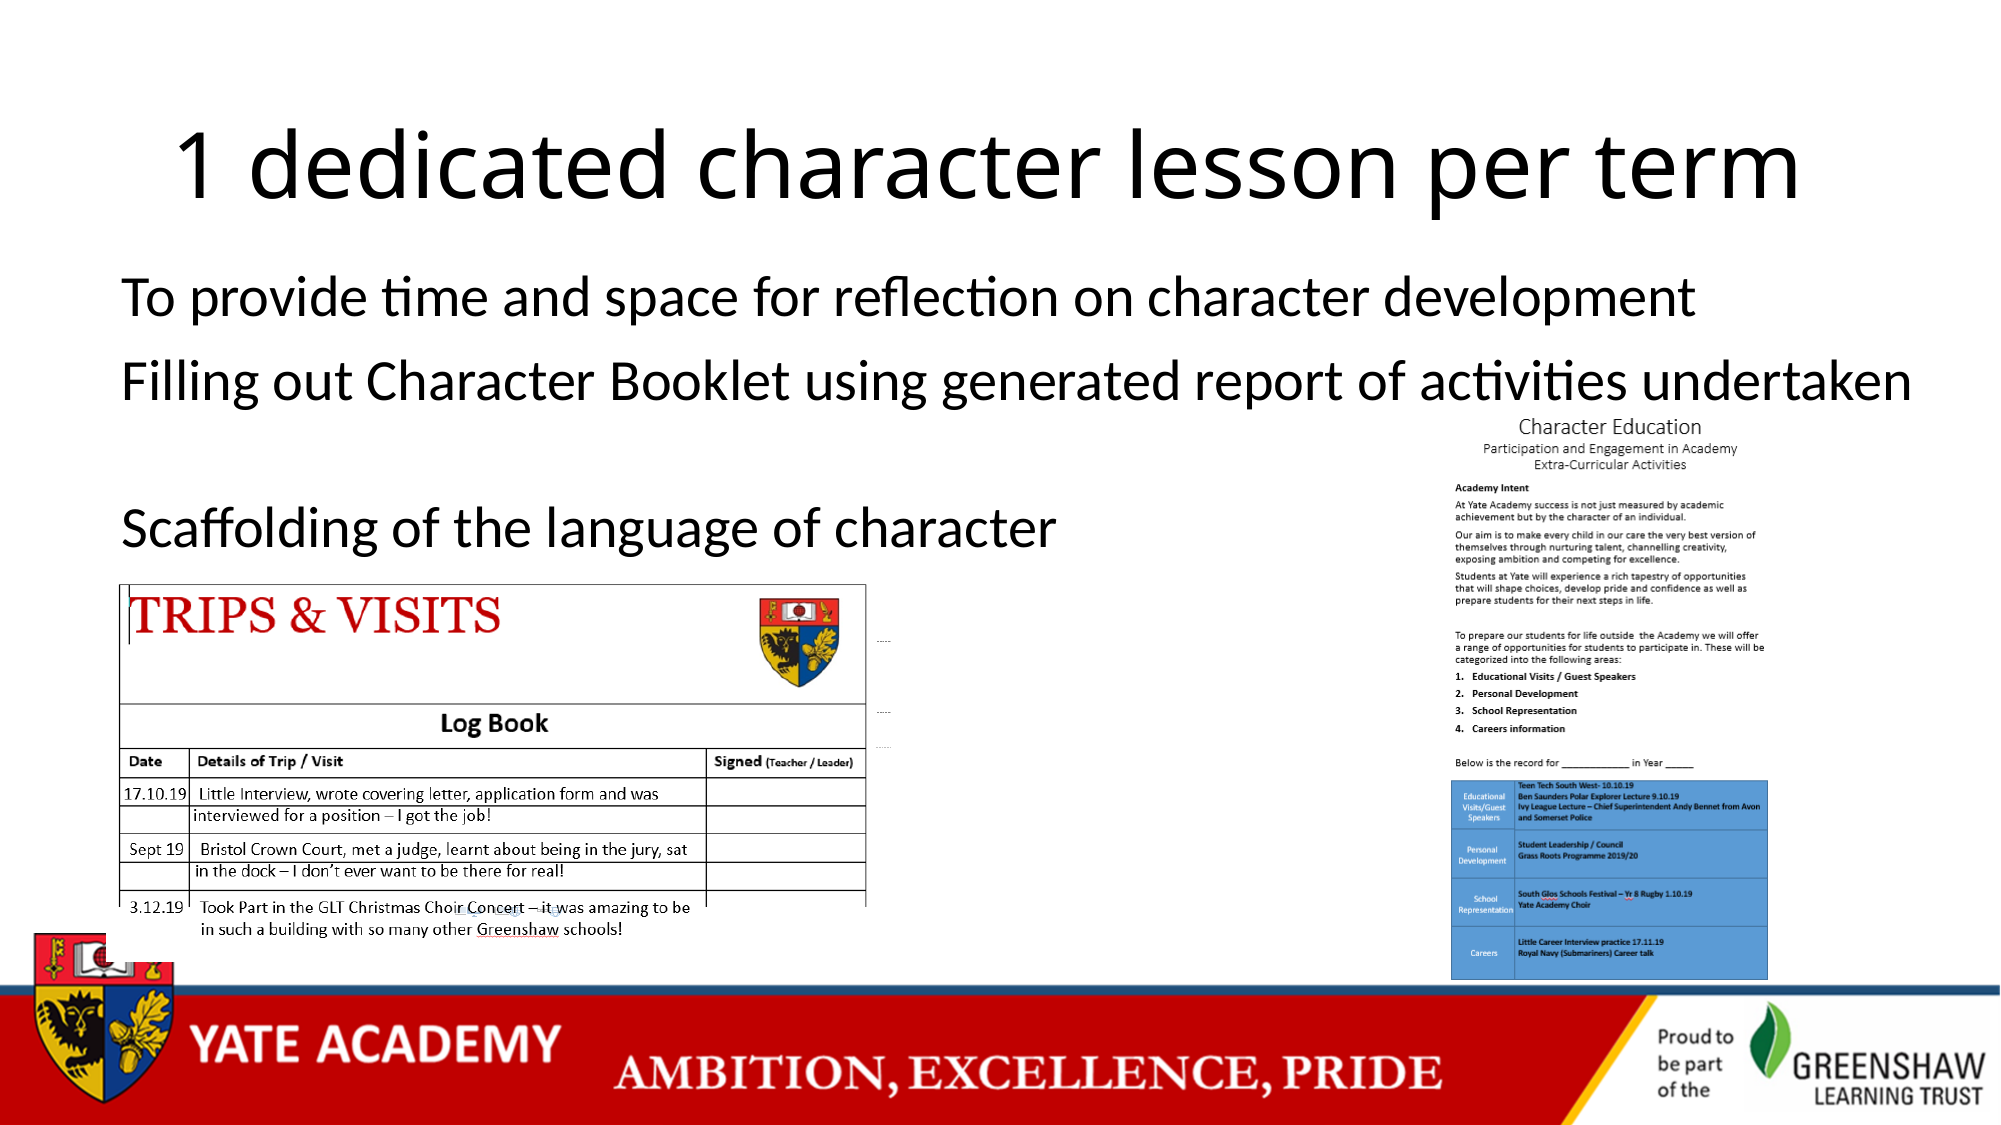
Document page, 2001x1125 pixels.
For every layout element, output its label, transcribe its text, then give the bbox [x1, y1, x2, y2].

picture [1441, 415, 1769, 984]
list To provide time and space for reflection on character development Filling out Character Booklet using generated report of activities undertaken Scaffolding of the language of character [106, 258, 1975, 1014]
picture [0, 576, 2001, 1125]
title 1 dedicated character lesson per term [137, 59, 1863, 258]
